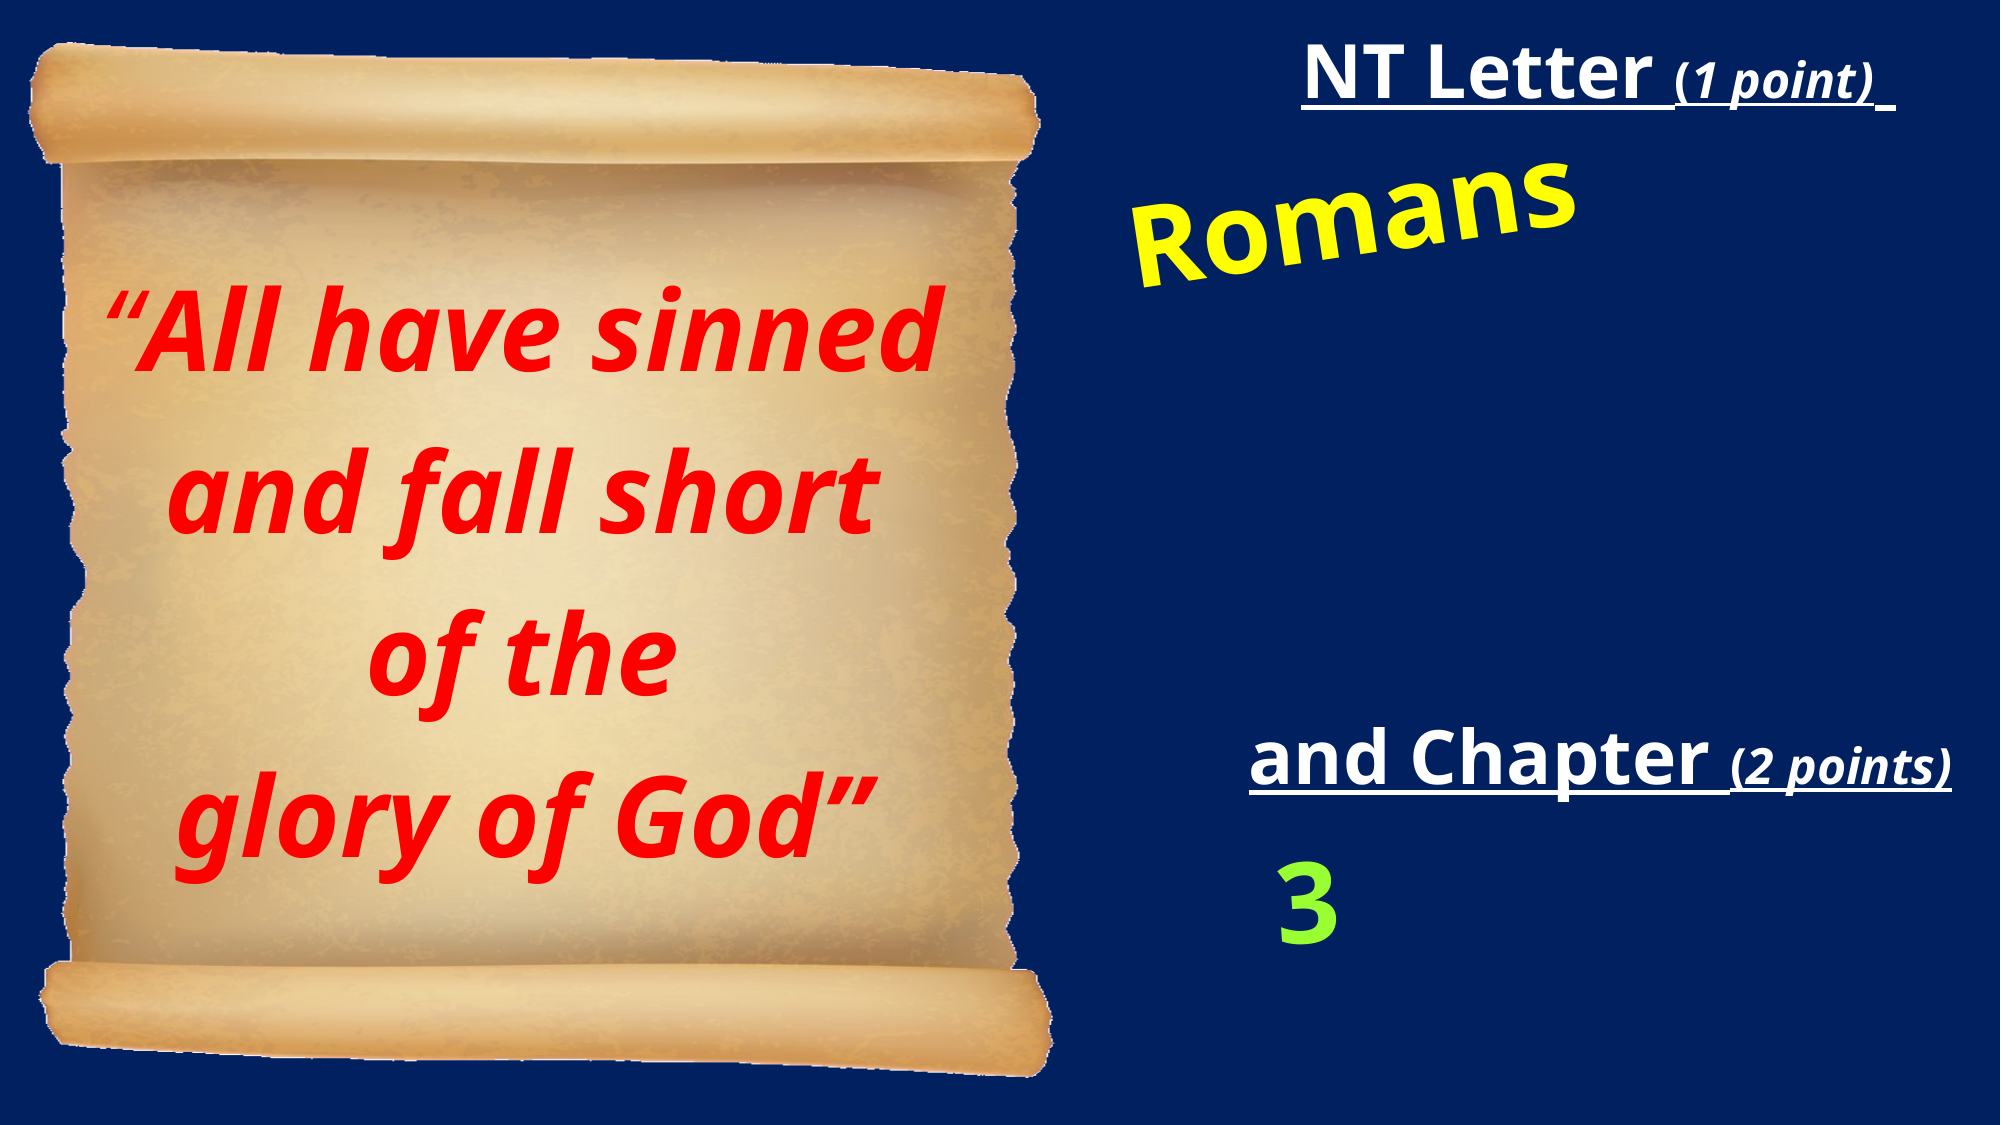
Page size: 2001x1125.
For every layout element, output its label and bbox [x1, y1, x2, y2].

text_box [0, 0, 1999, 1125]
text_box [13, 41, 1068, 1084]
